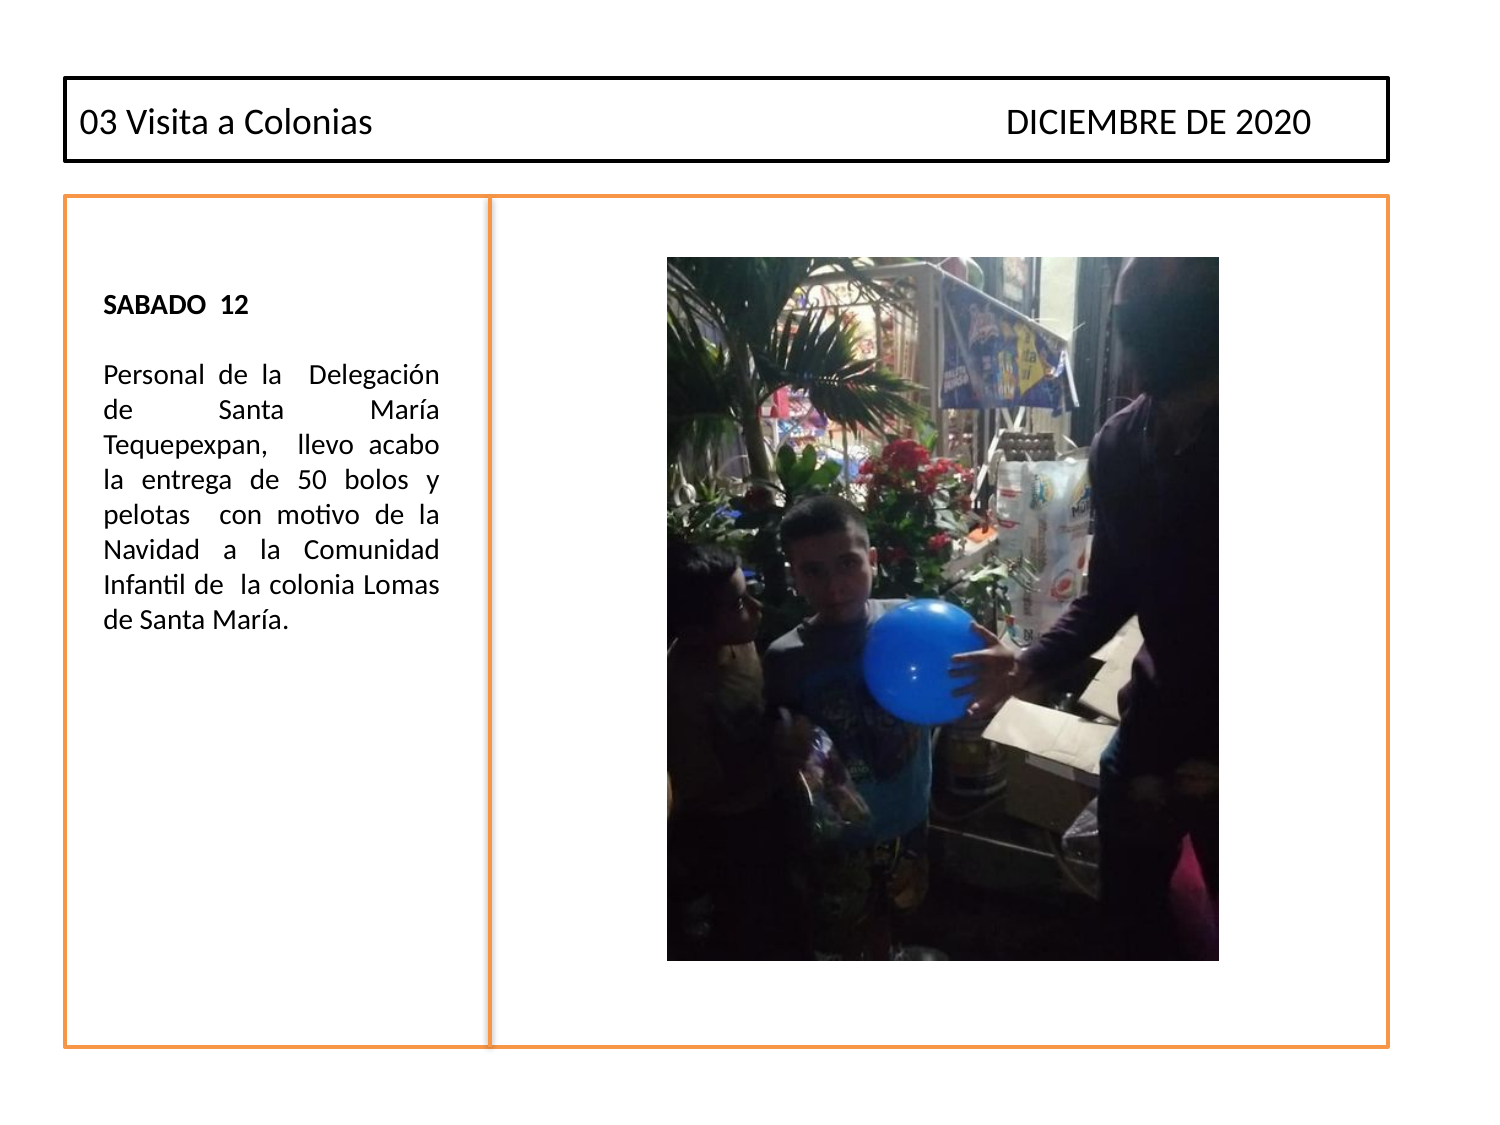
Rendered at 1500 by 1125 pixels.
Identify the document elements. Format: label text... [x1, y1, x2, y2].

text_box SABADO 12 Personal de la Delegación de Santa María Tequepexpan, llevo acabo la entrega de 50 bolos y pelotas con motivo de la Navidad a la Comunidad Infantil de la colonia Lomas de Santa María. [88, 243, 455, 643]
text_box [63, 194, 1390, 1049]
text_box 03 Visita a Colonias [63, 76, 1390, 163]
picture [667, 257, 1219, 962]
text_box DICIEMBRE DE 2020 [761, 89, 1365, 150]
